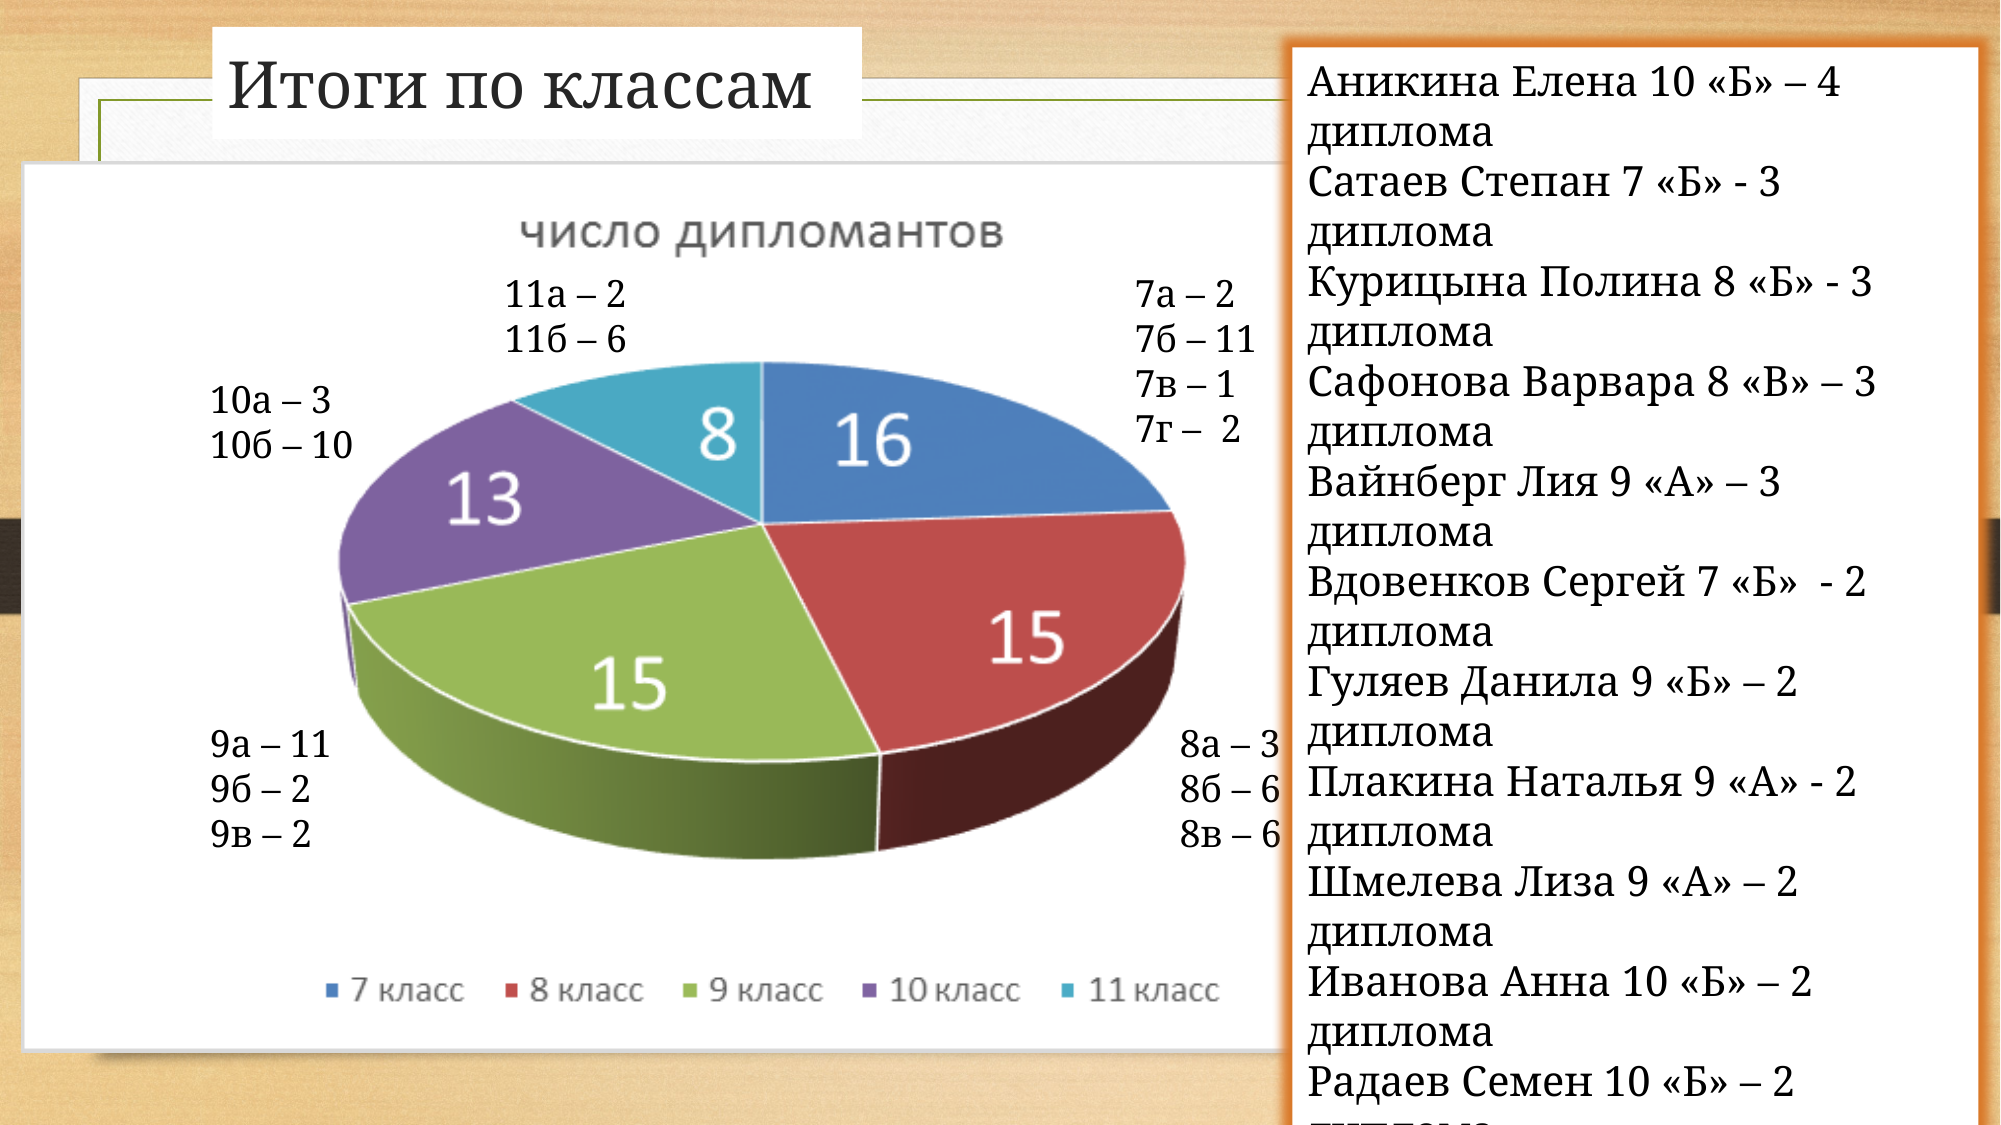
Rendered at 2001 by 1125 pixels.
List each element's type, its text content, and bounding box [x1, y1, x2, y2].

title Итоги по классам [212, 26, 862, 139]
text_box Аникина Елена 10 «Б» – 4 диплома Сатаев Степан 7 «Б» - 3 диплома Курицына Полина 8 «Б» - 3 диплома Сафонова Варвара 8 «В» – 3 диплома Вайнберг Лия 9 «А» – 3 диплома Вдовенков Сергей 7 «Б» - 2 диплома Гуляев Данила 9 «Б» – 2 диплома Плакина Наталья 9 «А» - 2 диплома Шмелева Лиза 9 «А» – 2 диплома Иванова Анна 10 «Б» – 2 диплома Радаев Семен 10 «Б» – 2 диплома Савельева Алина 10 «А» – 2 диплома Крылова Мария 11 «Б» – 2 диплома [1292, 47, 1979, 1125]
picture [0, 0, 2001, 1125]
